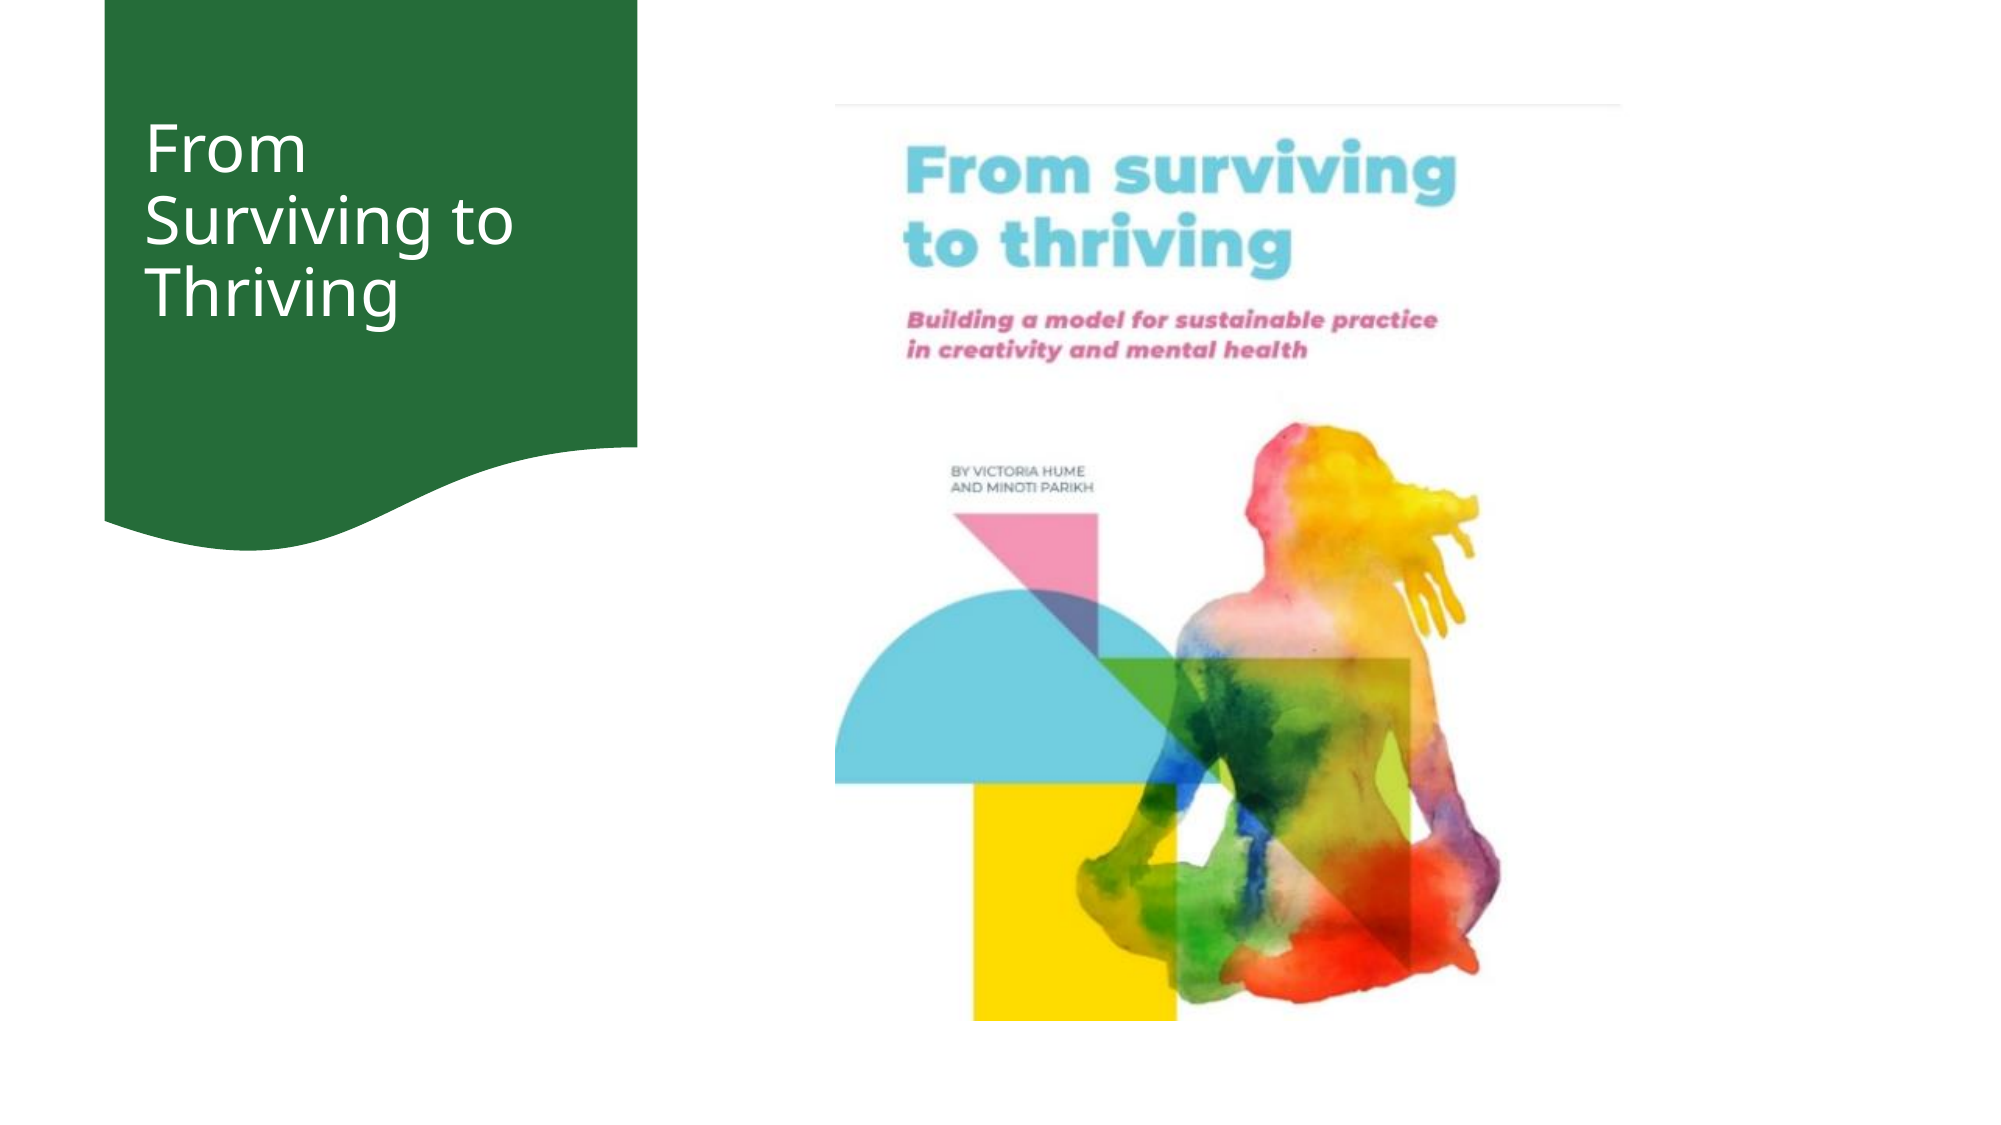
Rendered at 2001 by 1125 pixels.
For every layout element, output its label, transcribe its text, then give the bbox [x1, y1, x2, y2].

picture [835, 104, 1751, 1021]
title From Surviving to Thriving [136, 27, 604, 418]
text_box [104, 0, 638, 551]
